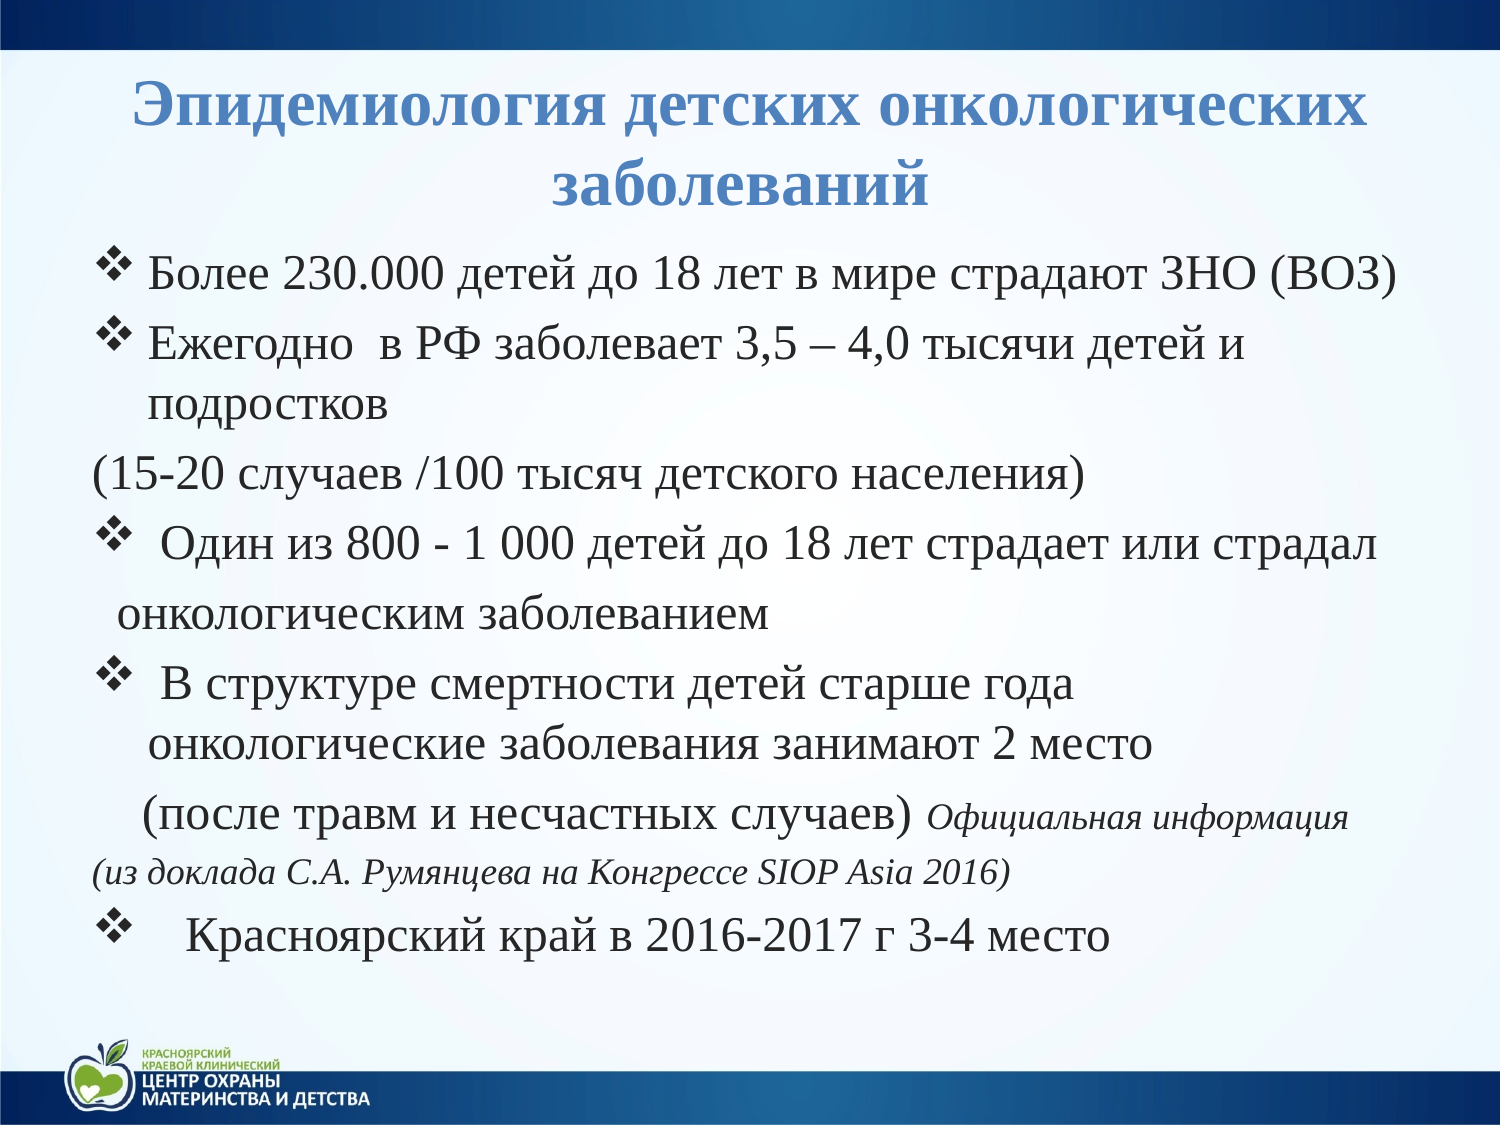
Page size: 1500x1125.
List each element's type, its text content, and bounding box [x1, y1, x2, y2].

title Эпидемиология детских онкологических заболеваний [75, 45, 1425, 233]
list Более 230.000 детей до 18 лет в мире страдают ЗНО (ВОЗ) Ежегодно в РФ заболевает 3,5 – 4,0 тысячи детей и подростков (15-20 случаев /100 тысяч детского населения) Один из 800 - 1 000 детей до 18 лет страдает или страдал онкологическим заболеванием В структуре смертности детей старше года онкологические заболевания занимают 2 место (после травм и несчастных случаев) Официальная информация (из доклада С.А. Румянцева на Конгрессе SIOP Asia 2016) Красноярский край в 2016-2017 г 3-4 место [76, 231, 1427, 975]
picture [0, 0, 1500, 1125]
